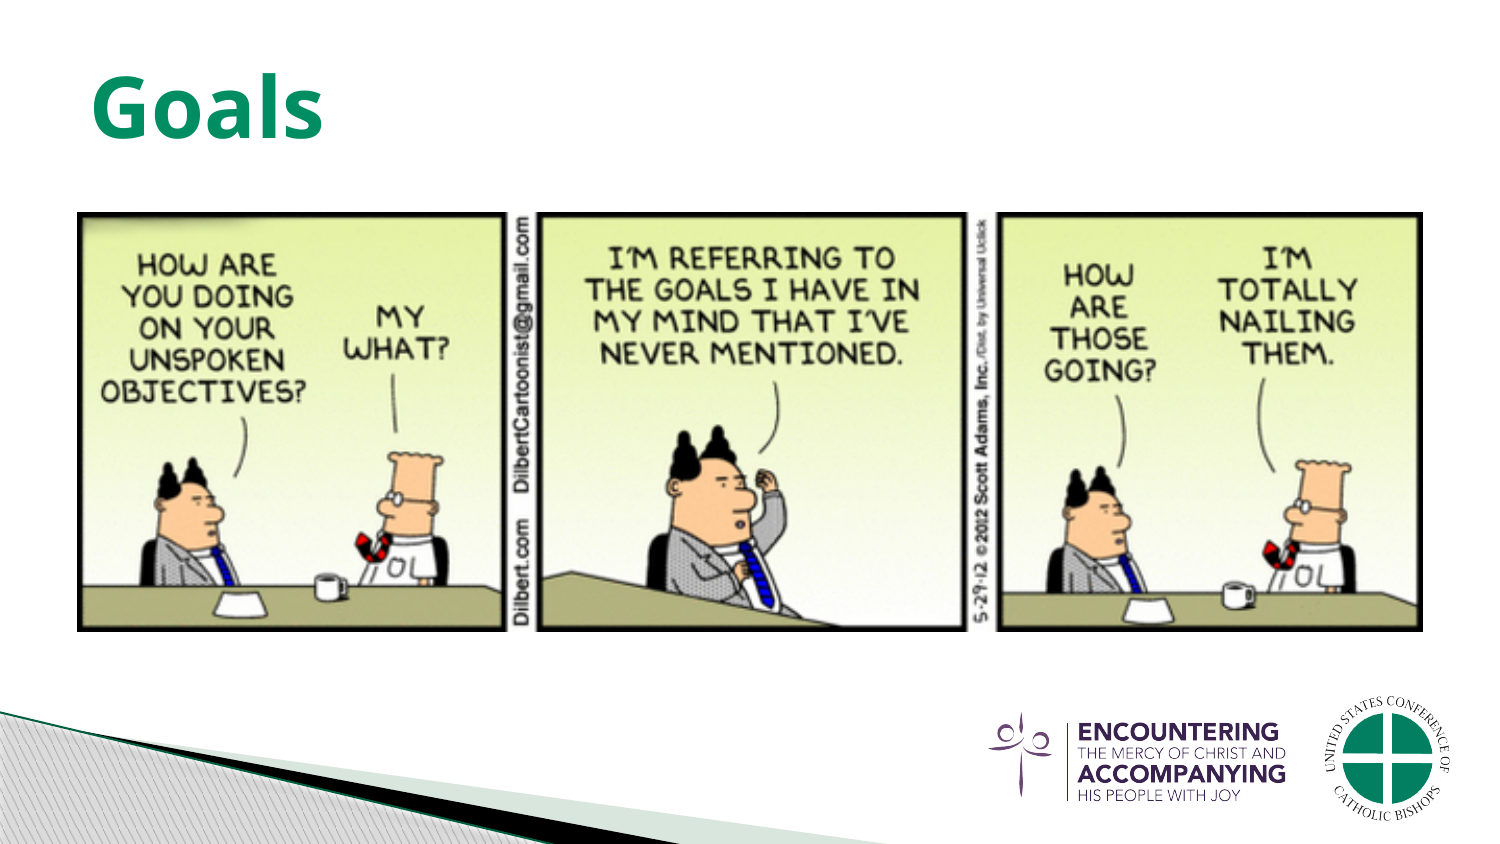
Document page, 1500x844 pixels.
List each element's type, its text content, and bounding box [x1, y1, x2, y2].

picture [76, 212, 1424, 632]
picture [943, 654, 1450, 844]
title Goals [75, 33, 1425, 175]
